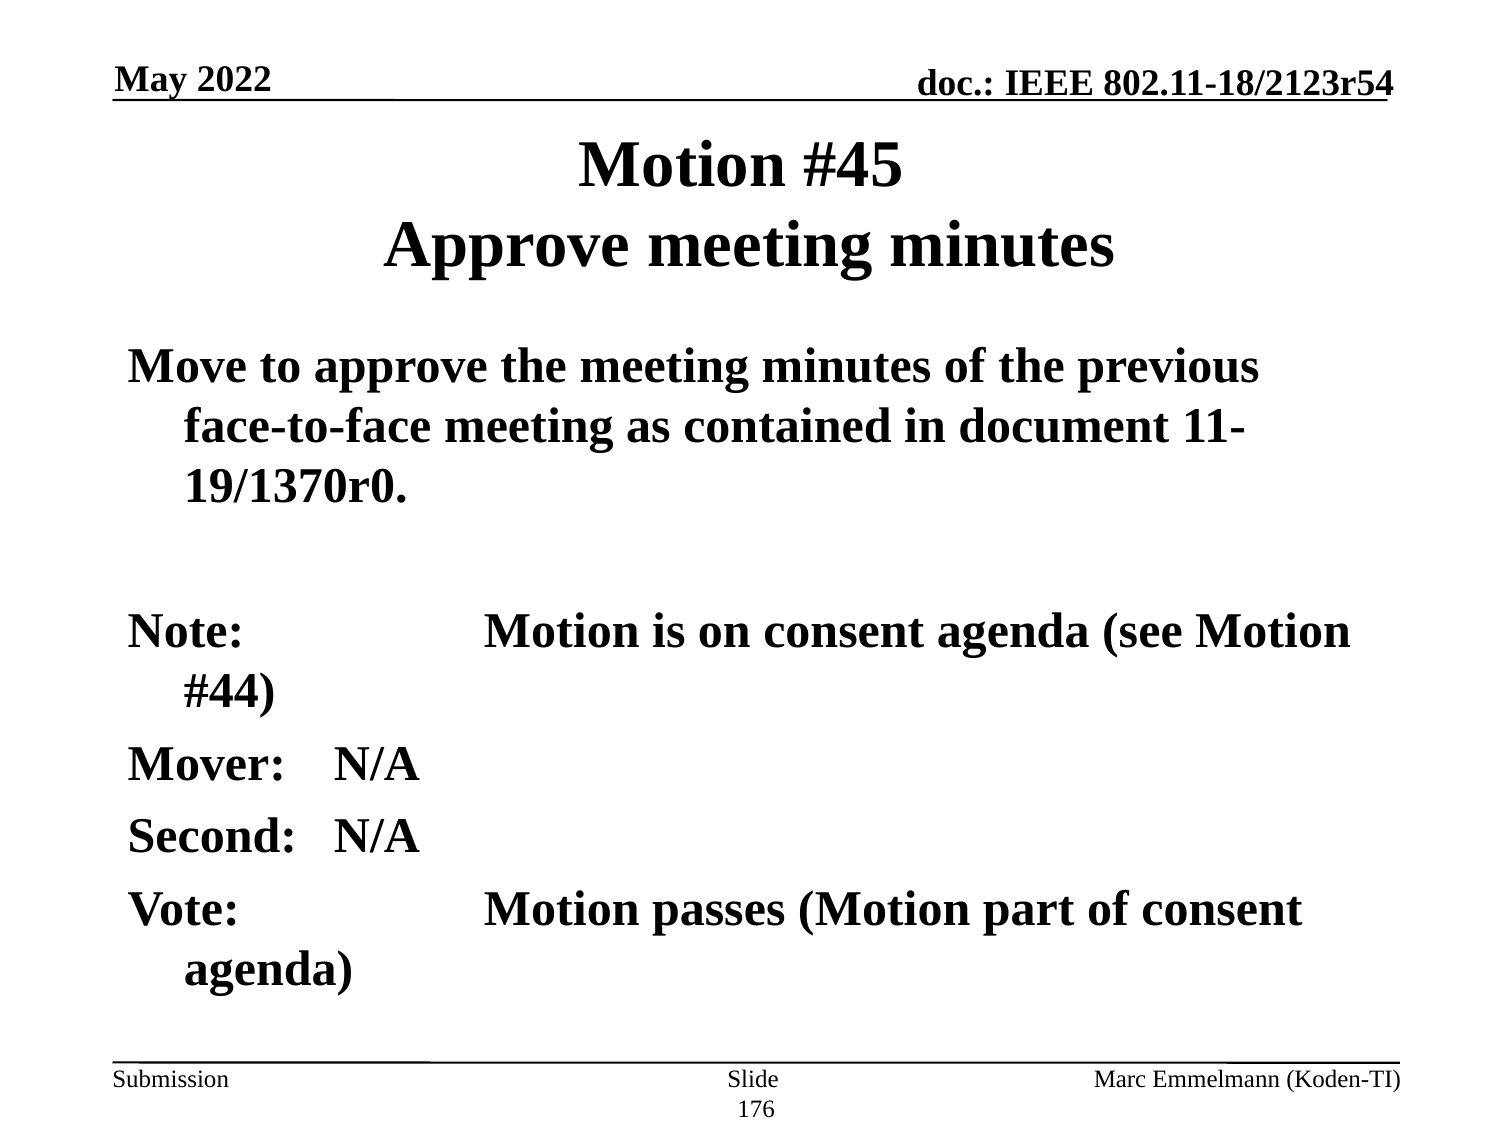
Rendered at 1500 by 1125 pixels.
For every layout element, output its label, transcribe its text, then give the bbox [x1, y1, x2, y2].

list Move to approve the meeting minutes of the previous face-to-face meeting as contained in document 11-19/1370r0. Note: Motion is on consent agenda (see Motion #44) Mover: N/A Second: N/A Vote: Motion passes (Motion part of consent agenda) [112, 324, 1388, 1000]
slide_number Slide 176 [712, 1061, 800, 1123]
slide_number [114, 54, 423, 100]
title Motion #45 Approve meeting minutes [112, 112, 1388, 288]
footer Marc Emmelmann (Koden-TI) [878, 1061, 1402, 1093]
